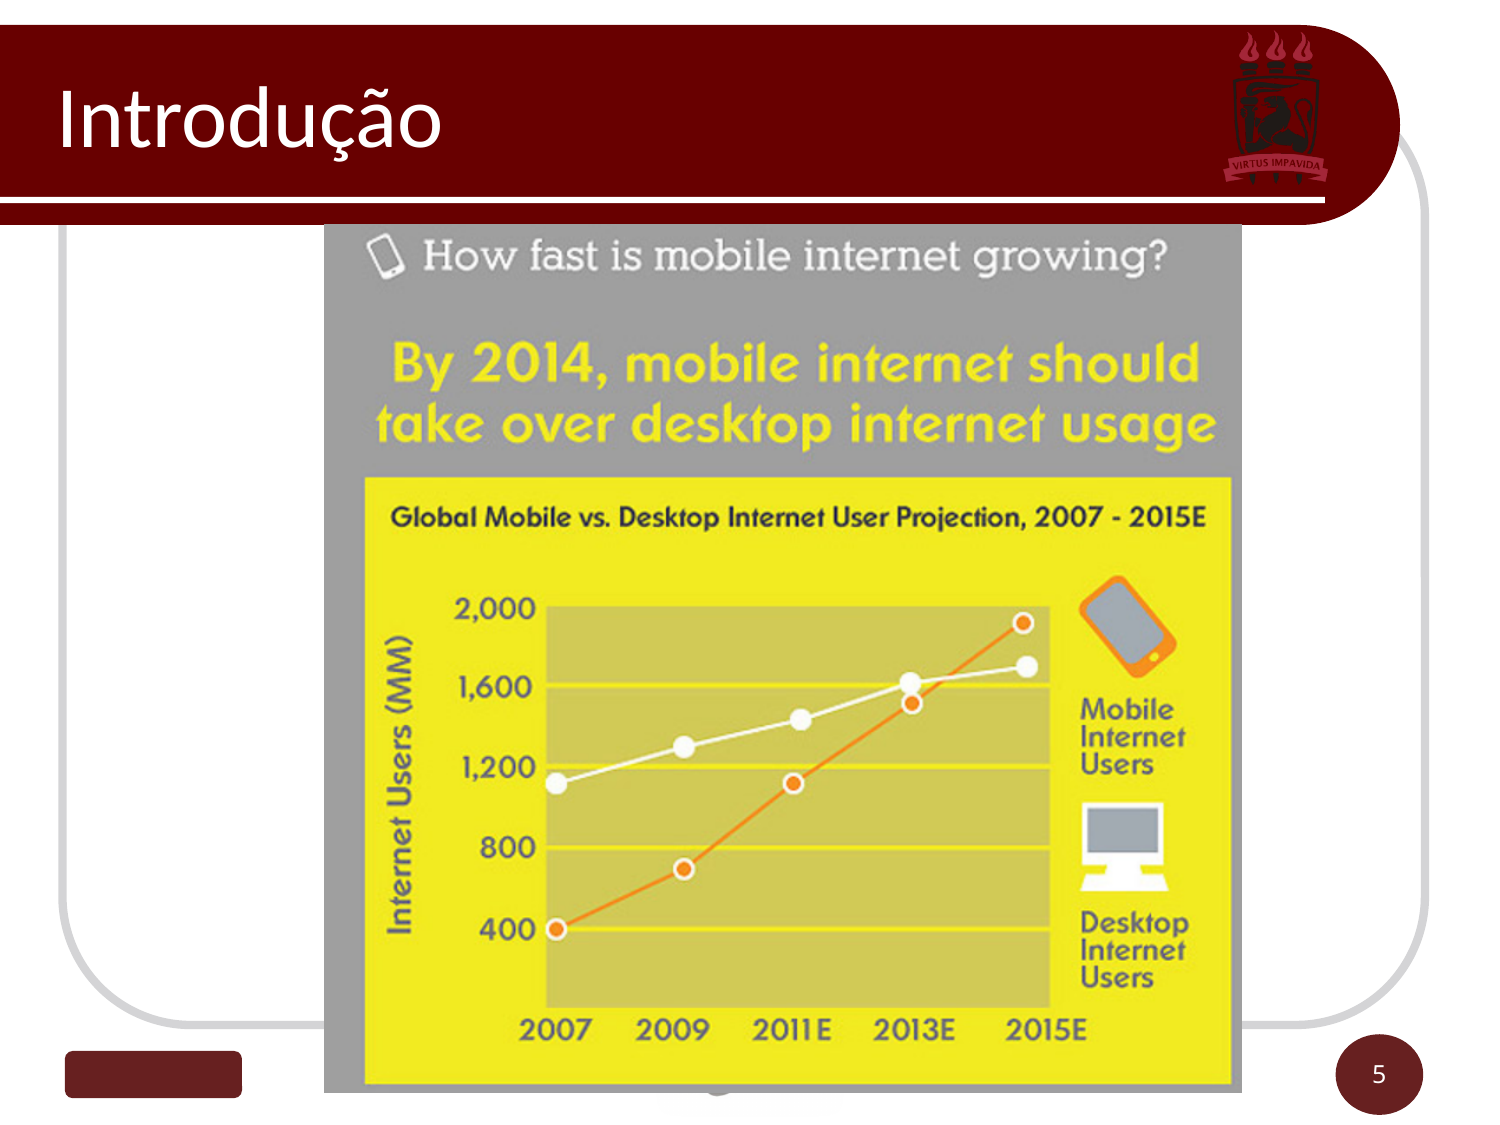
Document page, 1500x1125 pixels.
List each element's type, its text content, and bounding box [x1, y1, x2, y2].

picture [324, 224, 1242, 1094]
title Introdução [41, 37, 1347, 188]
picture [1223, 30, 1328, 37]
slide_number 5 [1243, 1025, 1402, 1100]
